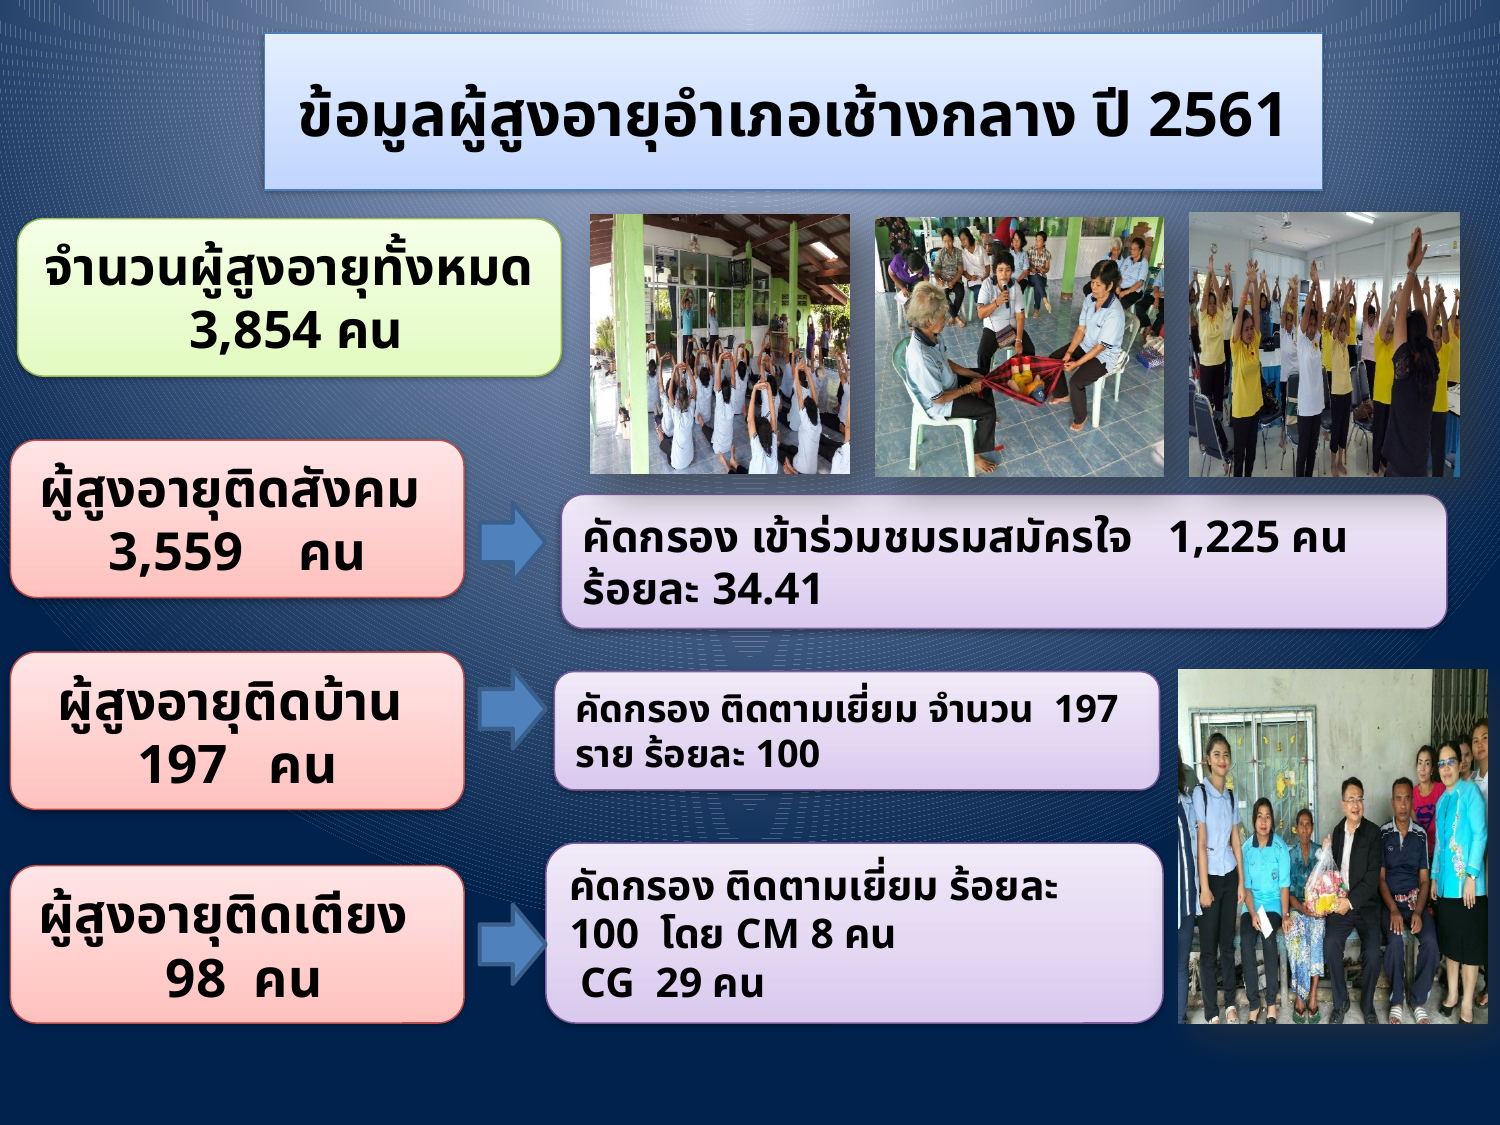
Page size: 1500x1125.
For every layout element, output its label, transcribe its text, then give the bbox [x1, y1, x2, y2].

text_box คัดกรอง ติดตามเยี่ยม จำนวน 197 ราย ร้อยละ 100 [553, 670, 1161, 791]
text_box [477, 500, 548, 585]
text_box [477, 667, 548, 751]
text_box จำนวนผู้สูงอายุทั้งหมด 3,854 คน [16, 217, 563, 377]
text_box ผู้สูงอายุติดบ้าน 197 คน [9, 651, 465, 811]
picture [1188, 212, 1461, 477]
text_box คัดกรอง เข้าร่วมชมรมสมัครใจ 1,225 คน ร้อยละ 34.41 [560, 494, 1448, 630]
text_box ผู้สูงอายุติดสังคม 3,559 คน [9, 439, 465, 599]
title ข้อมูลผู้สูงอายุอำเภอเช้างกลาง ปี 2561 [264, 32, 1323, 191]
picture [1178, 668, 1488, 1024]
picture [875, 216, 1164, 477]
picture [590, 214, 851, 474]
text_box [477, 902, 548, 987]
text_box ผู้สูงอายุติดเตียง 98 คน [9, 864, 465, 1024]
text_box คัดกรอง ติดตามเยี่ยม ร้อยละ 100 โดย CM 8 คน CG 29 คน [545, 842, 1161, 1024]
